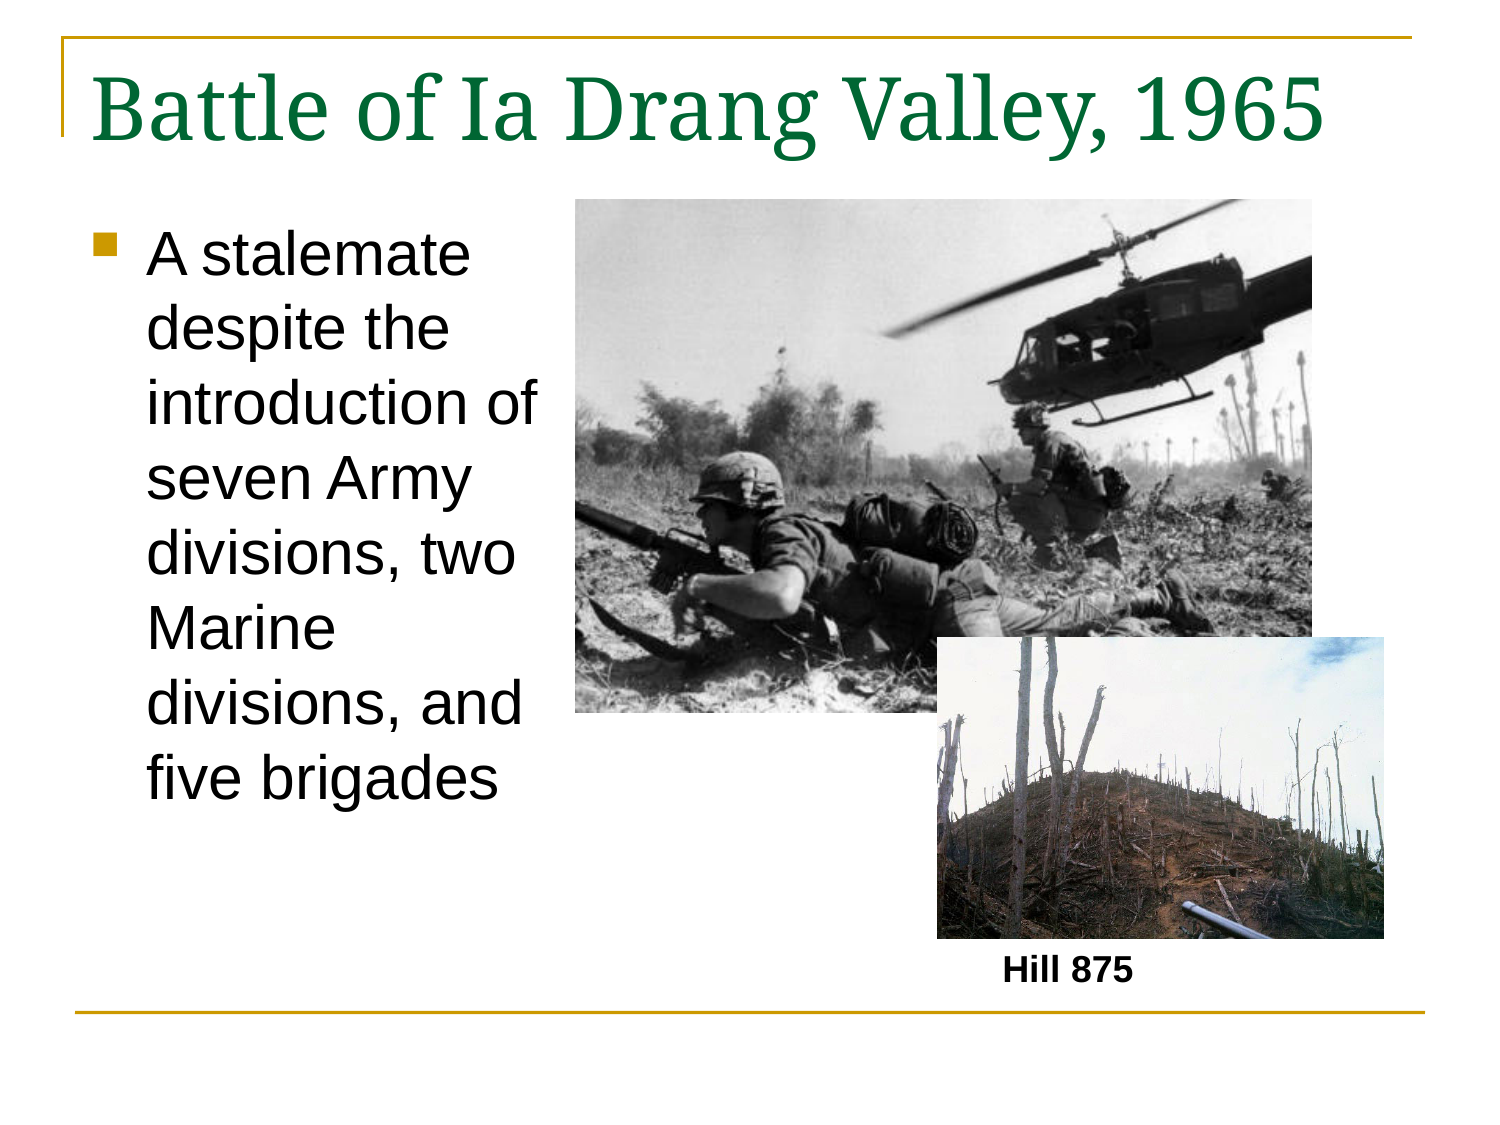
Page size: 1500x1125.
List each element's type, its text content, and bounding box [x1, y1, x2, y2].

text_box Hill 875 [987, 947, 1188, 1043]
picture [574, 199, 1384, 939]
list A stalemate despite the introduction of seven Army divisions, two Marine divisions, and five brigades [75, 204, 613, 949]
title Battle of Ia Drang Valley, 1965 [75, 45, 1425, 233]
